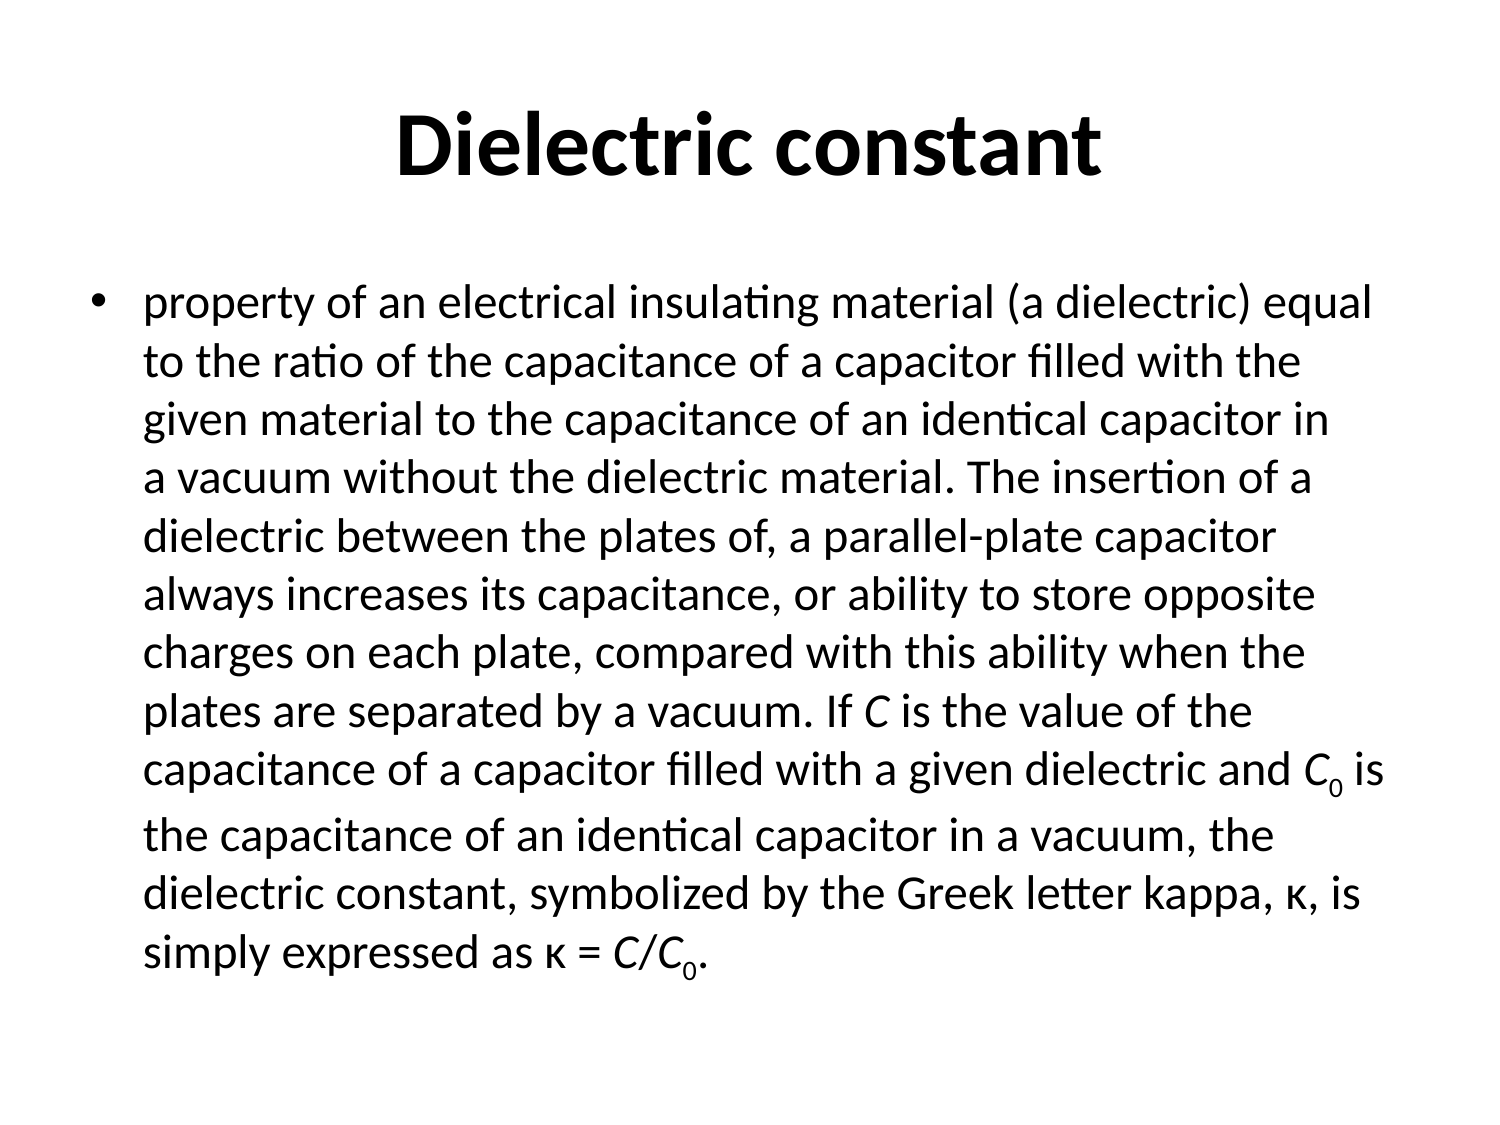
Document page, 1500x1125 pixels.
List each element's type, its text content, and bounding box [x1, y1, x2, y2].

title Dielectric constant [75, 45, 1425, 233]
list property of an electrical insulating material (a dielectric) equal to the ratio of the capacitance of a capacitor filled with the given material to the capacitance of an identical capacitor in a vacuum without the dielectric material. The insertion of a dielectric between the plates of, a parallel-plate capacitor always increases its capacitance, or ability to store opposite charges on each plate, compared with this ability when the plates are separated by a vacuum. If C is the value of the capacitance of a capacitor filled with a given dielectric and C0 is the capacitance of an identical capacitor in a vacuum, the dielectric constant, symbolized by the Greek letter kappa, κ, is simply expressed as κ = C/C0. [75, 262, 1425, 1005]
